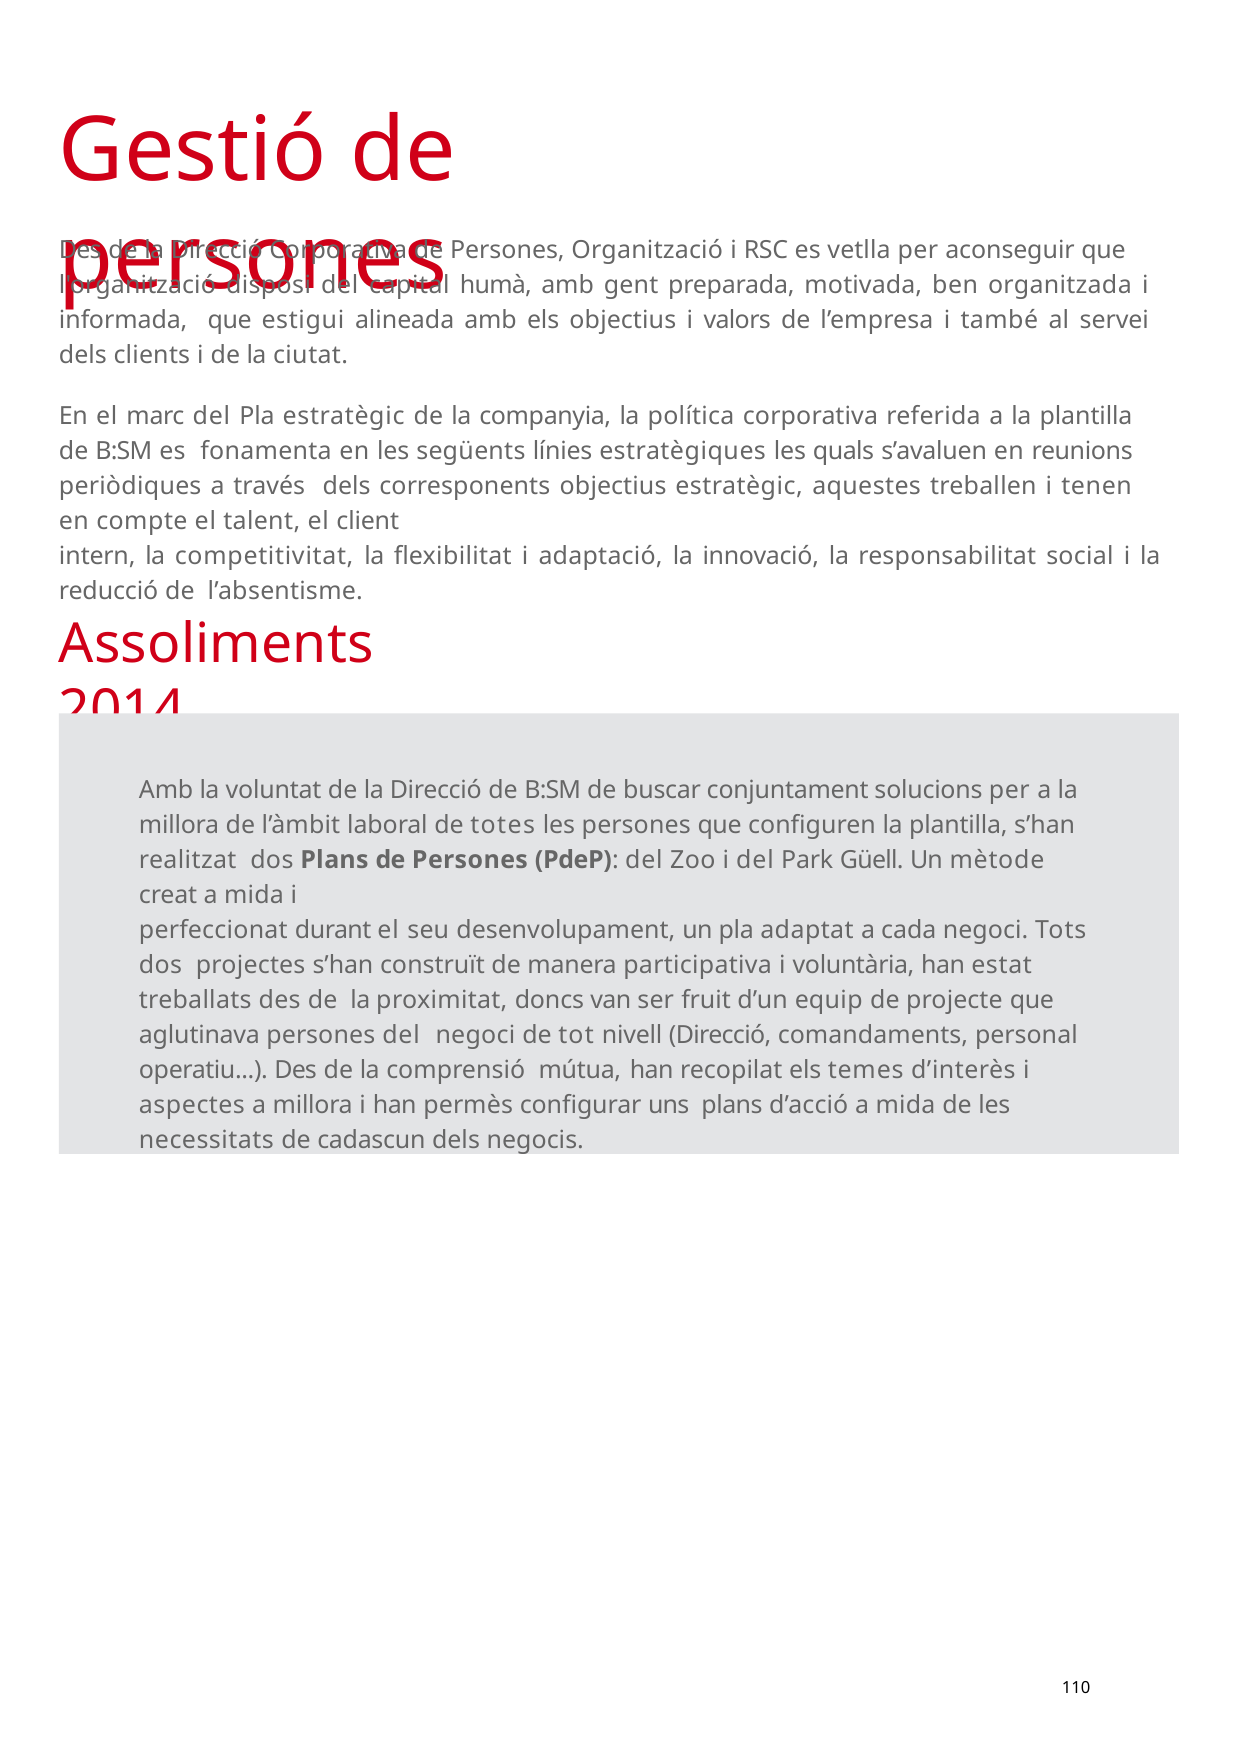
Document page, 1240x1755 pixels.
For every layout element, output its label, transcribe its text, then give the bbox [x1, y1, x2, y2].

title Gestió de persones [56, 88, 741, 226]
slide_number 110 [1055, 1676, 1096, 1755]
text_box Des de la Direcció Corporativa de Persones, Organització i RSC es vetlla per aconseguir que l'organització disposi del capital humà, amb gent preparada, motivada, ben organitzada i informada, que estigui alineada amb els objectius i valors de l’empresa i també al servei dels clients i de la ciutat. En el marc del Pla estratègic de la companyia, la política corporativa referida a la plantilla de B:SM es fonamenta en les següents línies estratègiques les quals s’avaluen en reunions periòdiques a través dels corresponents objectius estratègic, aquestes treballen i tenen en compte el talent, el client intern, la competitivitat, la flexibilitat i adaptació, la innovació, la responsabilitat social i la reducció de l’absentisme. [56, 226, 1161, 605]
text_box Amb la voluntat de la Direcció de B:SM de buscar conjuntament solucions per a la millora de l’àmbit laboral de totes les persones que configuren la plantilla, s’han realitzat dos Plans de Persones (PdeP): del Zoo i del Park Güell. Un mètode creat a mida i perfeccionat durant el seu desenvolupament, un pla adaptat a cada negoci. Tots dos projectes s’han construït de manera participativa i voluntària, han estat treballats des de la proximitat, doncs van ser fruit d’un equip de projecte que aglutinava persones del negoci de tot nivell (Direcció, comandaments, personal operatiu...). Des de la comprensió mútua, han recopilat els temes d’interès i aspectes a millora i han permès configurar uns plans d’acció a mida de les necessitats de cadascun dels negocis. [58, 713, 1179, 1154]
text_box Assoliments 2014 [56, 604, 445, 740]
